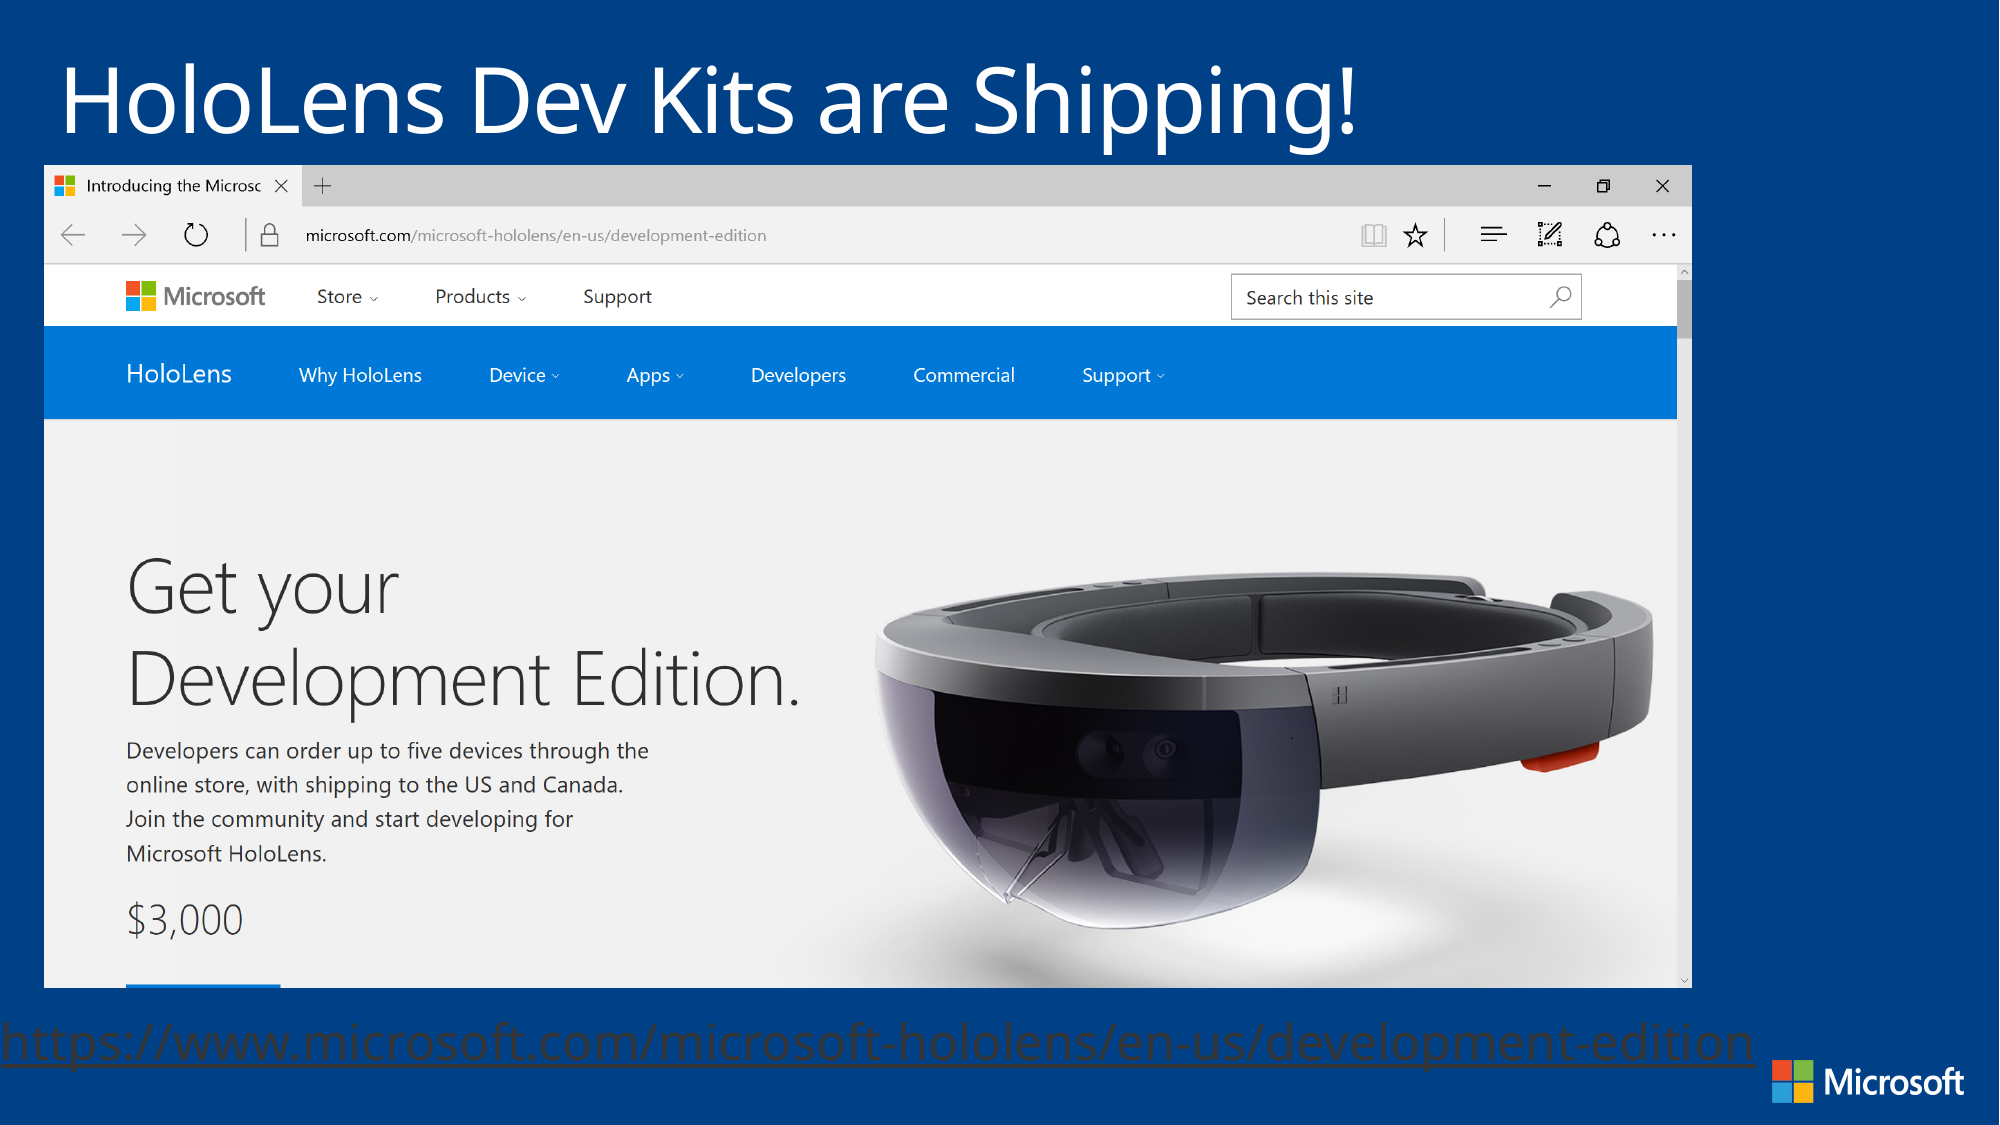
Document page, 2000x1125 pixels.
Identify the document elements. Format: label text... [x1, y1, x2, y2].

picture [43, 164, 1692, 988]
picture [1772, 1060, 1964, 1103]
text_box HoloLens Dev Kits are Shipping! [44, 47, 1956, 196]
text_box https://www.microsoft.com/microsoft-hololens/en-us/development-edition [0, 987, 1799, 1097]
